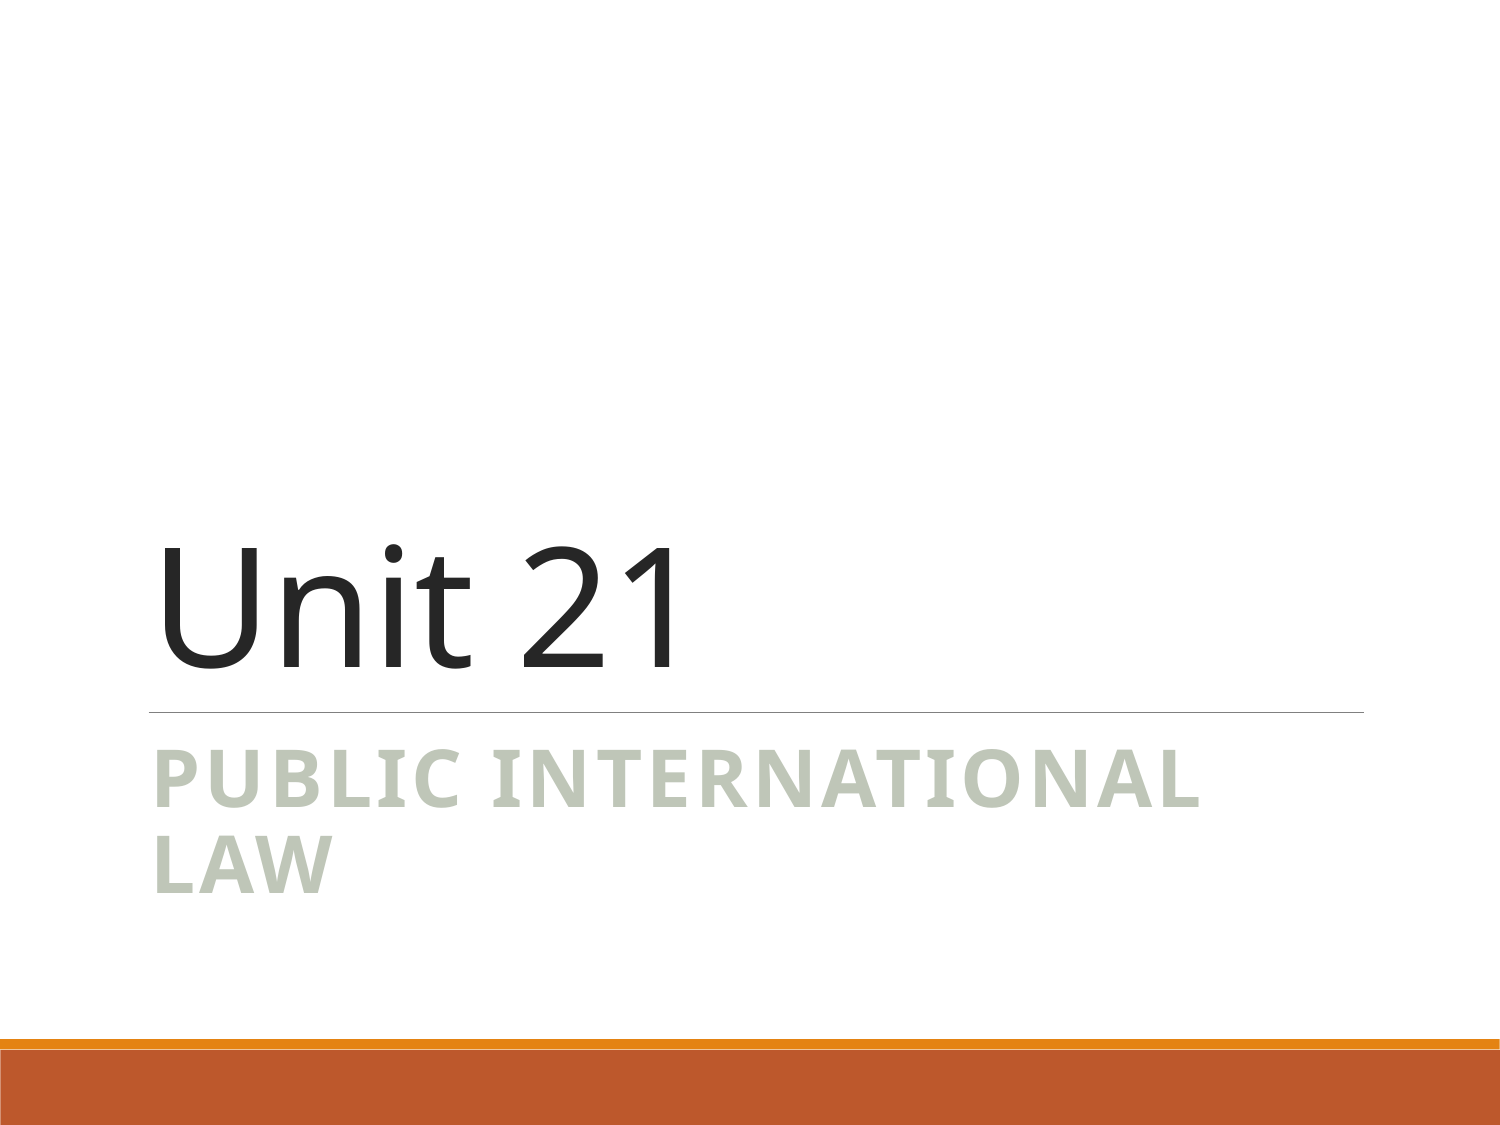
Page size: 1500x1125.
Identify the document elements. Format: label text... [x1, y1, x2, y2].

subtitle PUBLIC INTERNATIONAL LAW [135, 730, 1373, 919]
title Unit 21 [135, 124, 1373, 710]
